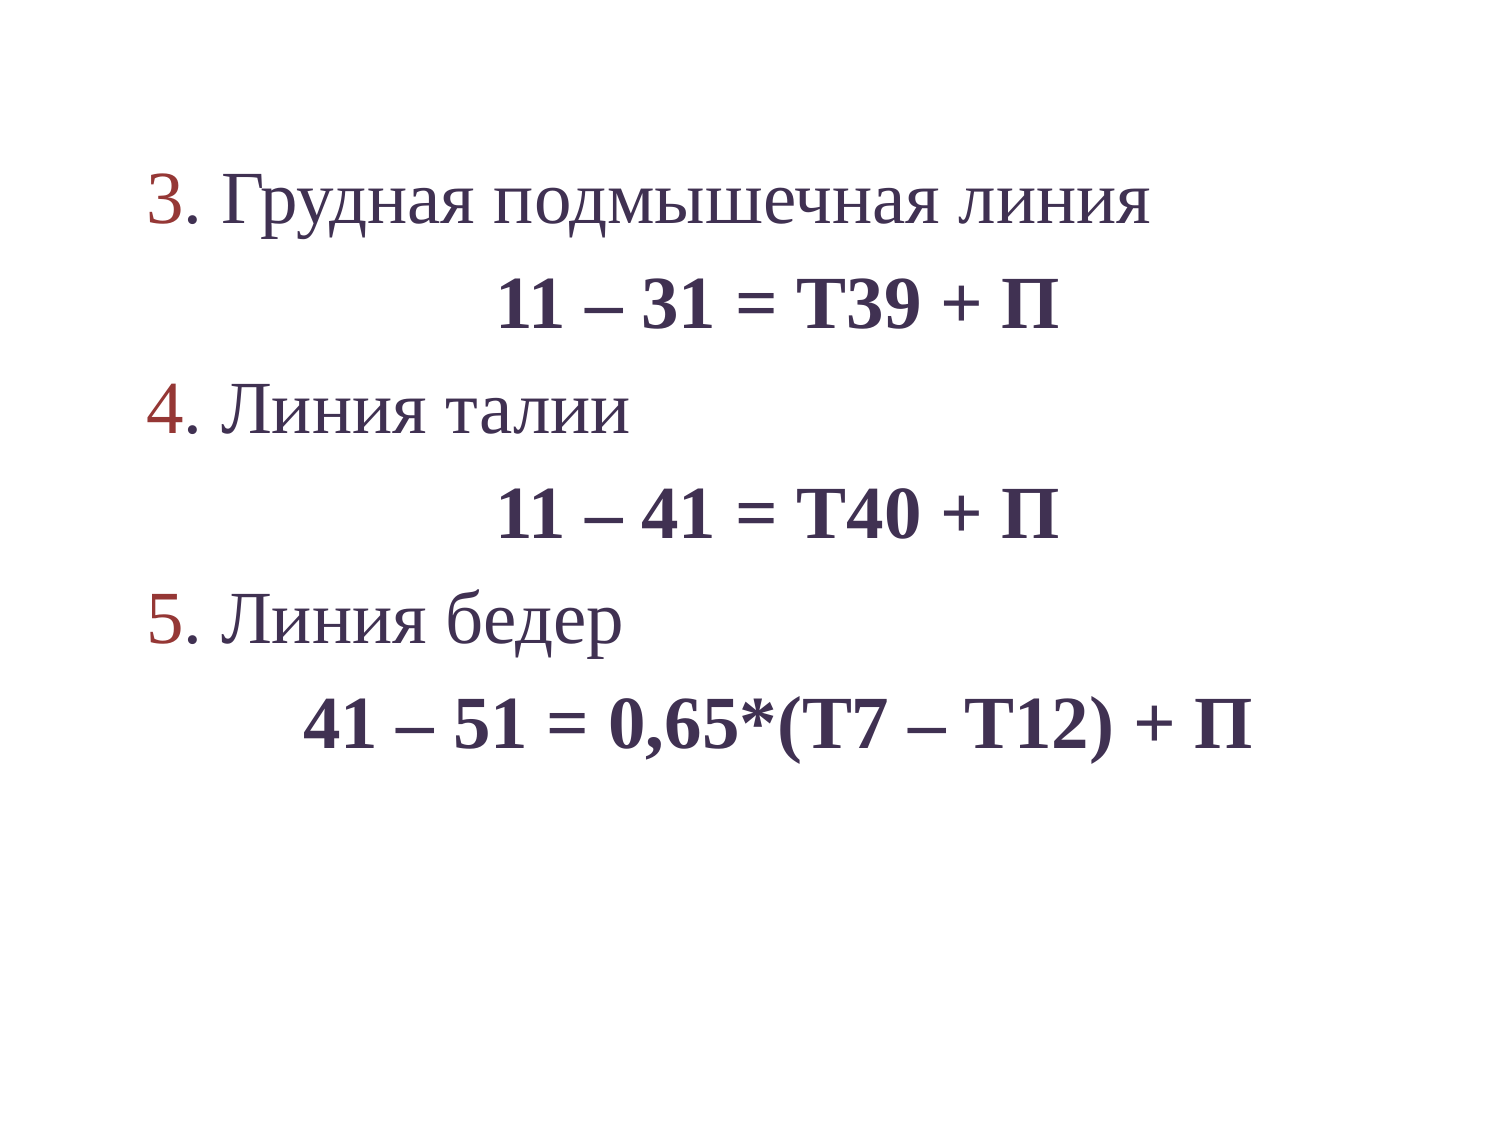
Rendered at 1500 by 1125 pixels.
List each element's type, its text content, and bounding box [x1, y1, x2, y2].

list 3. Грудная подмышечная линия 11 – 31 = Т39 + П 4. Линия талии 11 – 41 = Т40 + П 5. Линия бедер 41 – 51 = 0,65*(Т7 – Т12) + П [75, 140, 1425, 1005]
